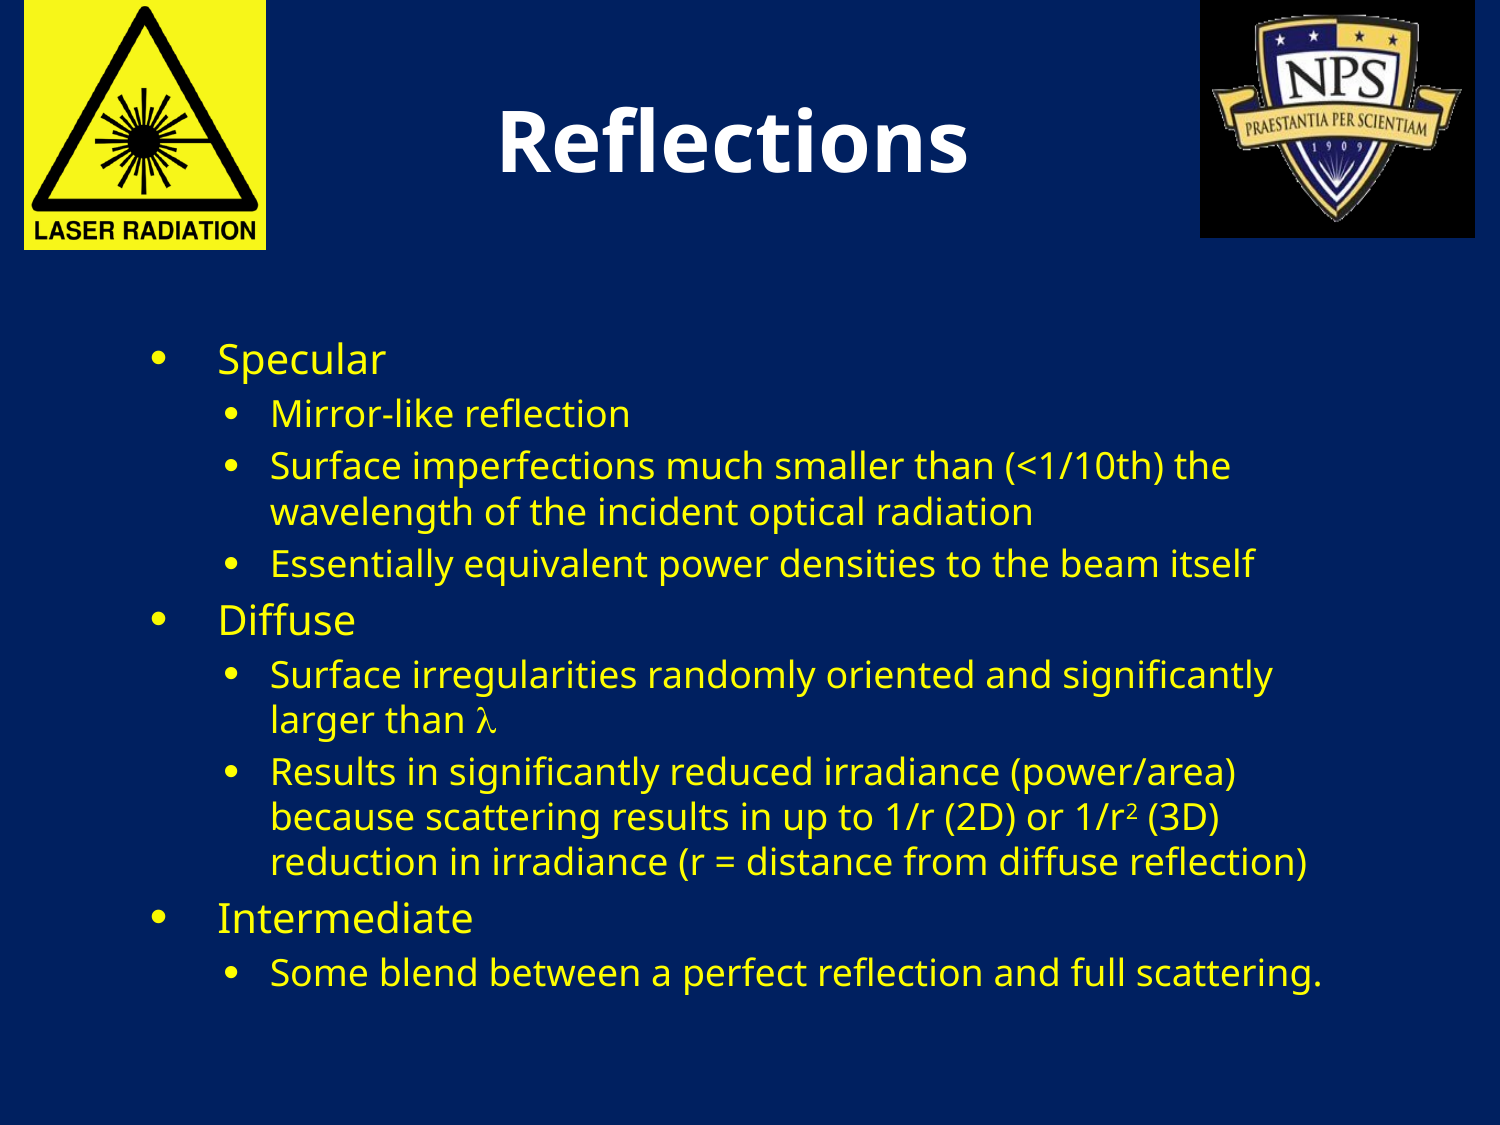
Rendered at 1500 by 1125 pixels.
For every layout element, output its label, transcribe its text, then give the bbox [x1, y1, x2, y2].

list Specular Mirror-like reflection Surface imperfections much smaller than (<1/10th) the wavelength of the incident optical radiation Essentially equivalent power densities to the beam itself Diffuse Surface irregularities randomly oriented and significantly larger than l Results in significantly reduced irradiance (power/area) because scattering results in up to 1/r (2D) or 1/r2 (3D) reduction in irradiance (r = distance from diffuse reflection) Intermediate Some blend between a perfect reflection and full scattering. [112, 324, 1388, 1050]
title Reflections [265, 45, 1200, 233]
picture [24, 0, 266, 250]
picture [1200, 0, 1475, 238]
